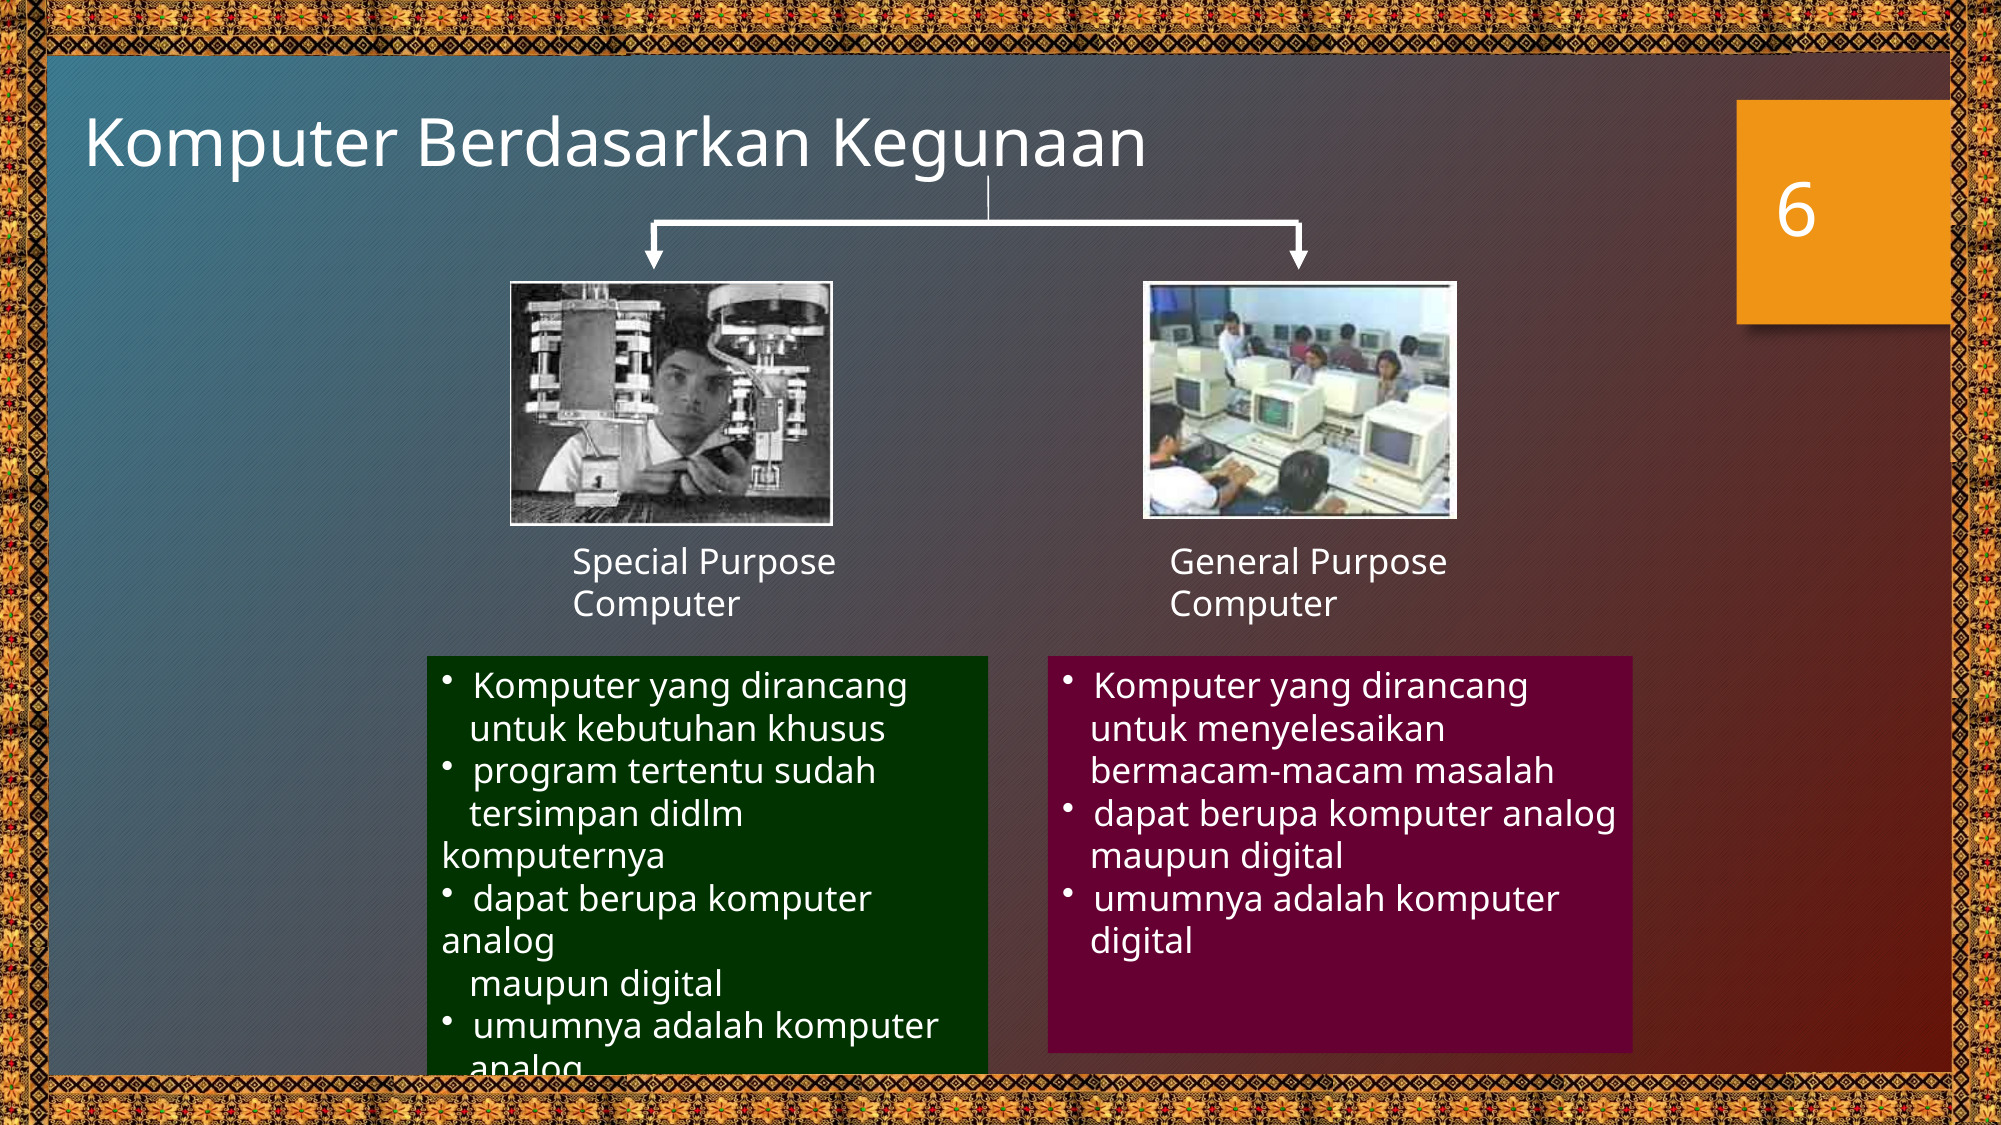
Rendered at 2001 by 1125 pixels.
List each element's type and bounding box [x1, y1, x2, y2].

text_box [0, 0, 2000, 1125]
